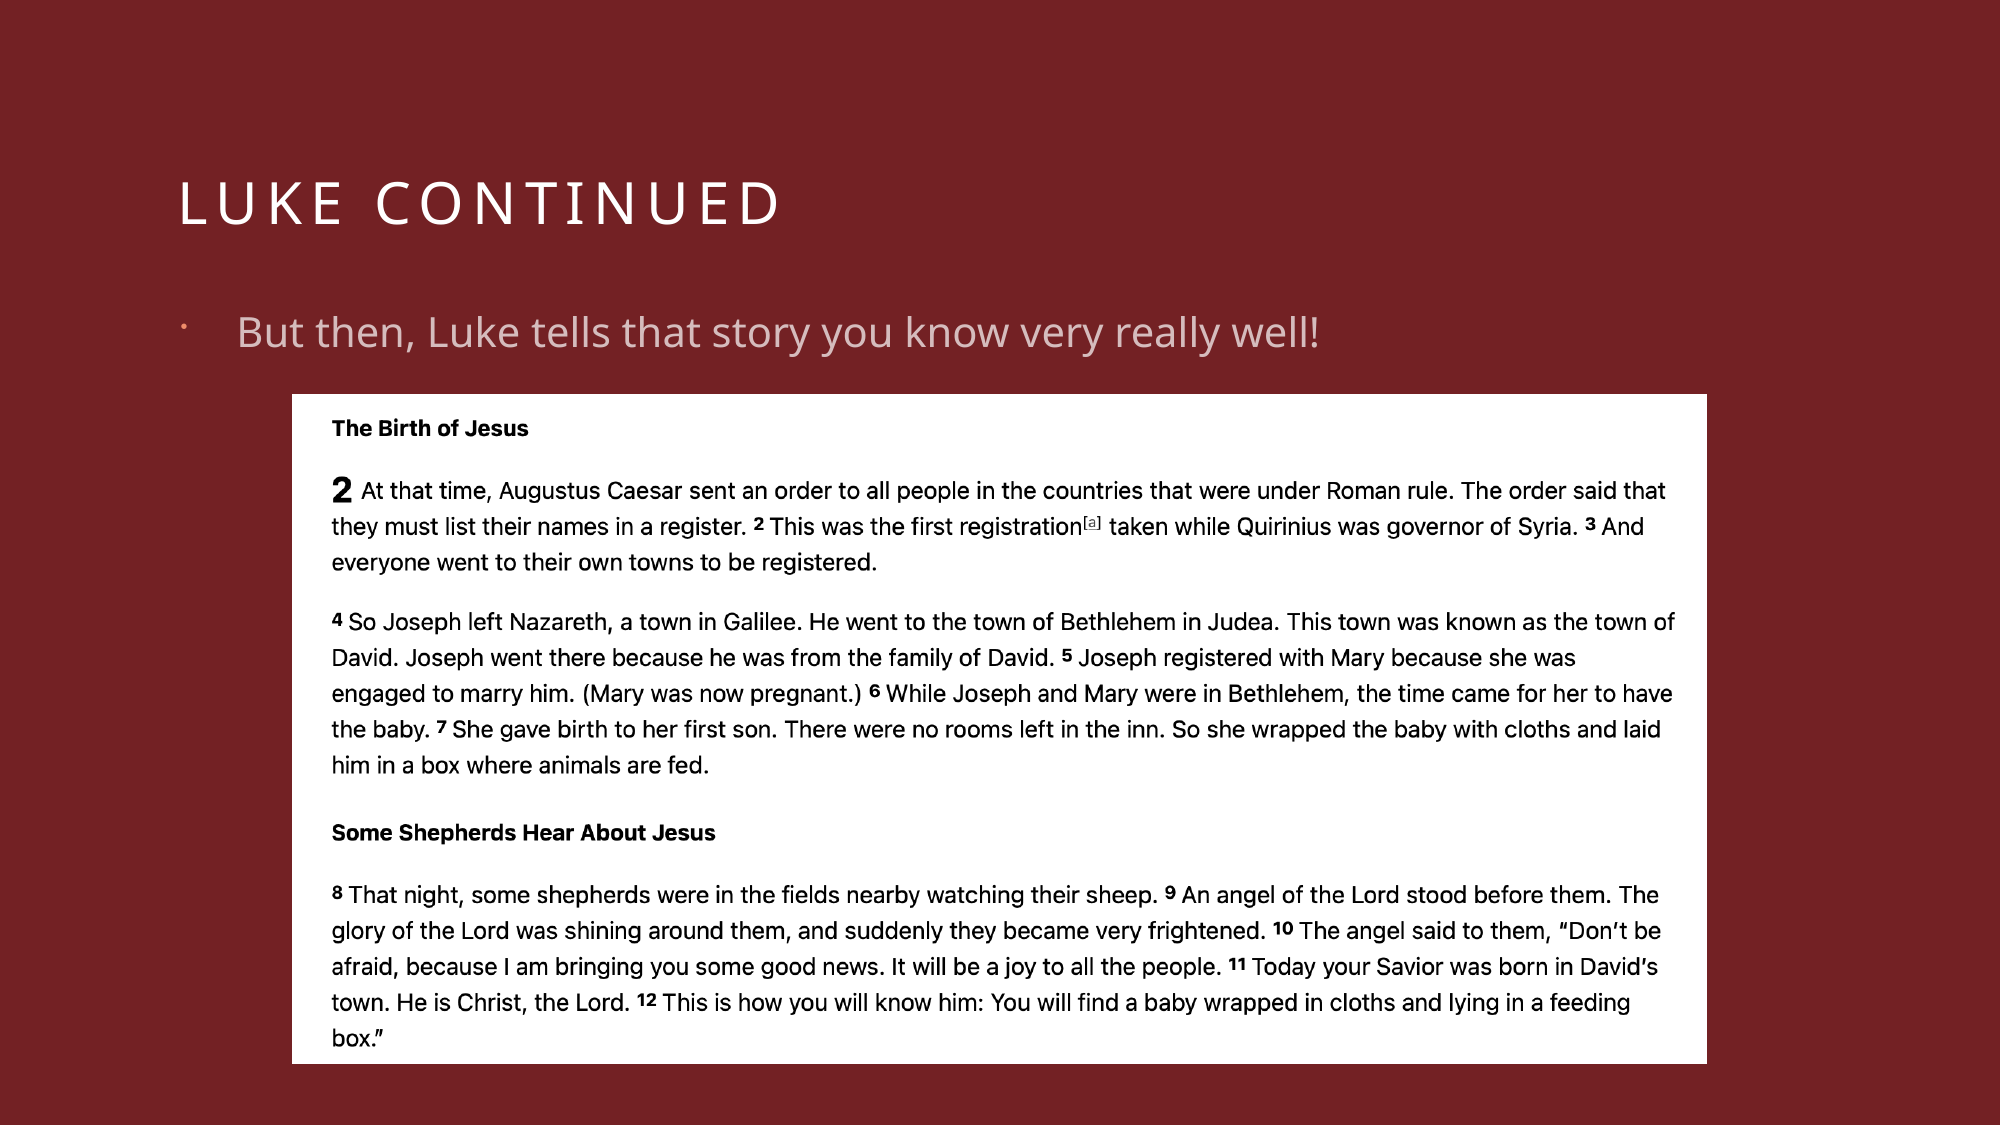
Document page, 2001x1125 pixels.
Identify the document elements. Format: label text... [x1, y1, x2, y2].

list But then, Luke tells that story you know very really well! [177, 293, 1822, 947]
picture [291, 394, 1707, 1065]
title Luke continued [177, 165, 1822, 274]
